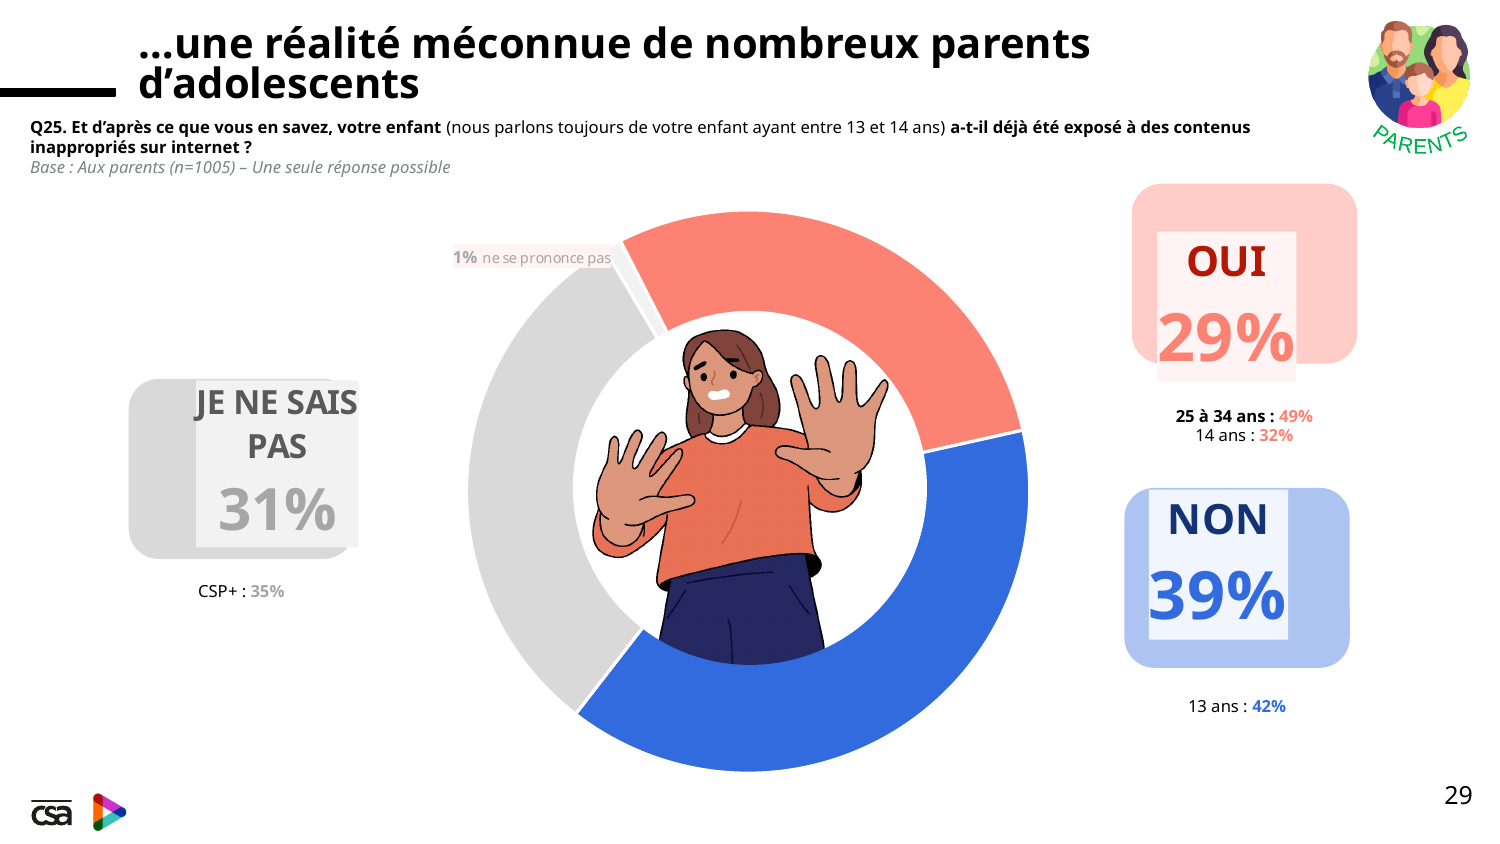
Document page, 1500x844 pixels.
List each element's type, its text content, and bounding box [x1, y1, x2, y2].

chart [15, 184, 1489, 841]
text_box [1356, 21, 1485, 147]
picture [572, 310, 928, 666]
text_box …une réalité méconnue de nombreux parents d’adolescents [138, 26, 1354, 107]
text_box Q25. Et d’après ce que vous en savez, votre enfant (nous parlons toujours de votre enfant ayant entre 13 et 14 ans) a-t-il déjà été exposé à des contenus inappropriés sur internet ? Base : Aux parents (n=1005) – Une seule réponse possible [15, 109, 1309, 184]
